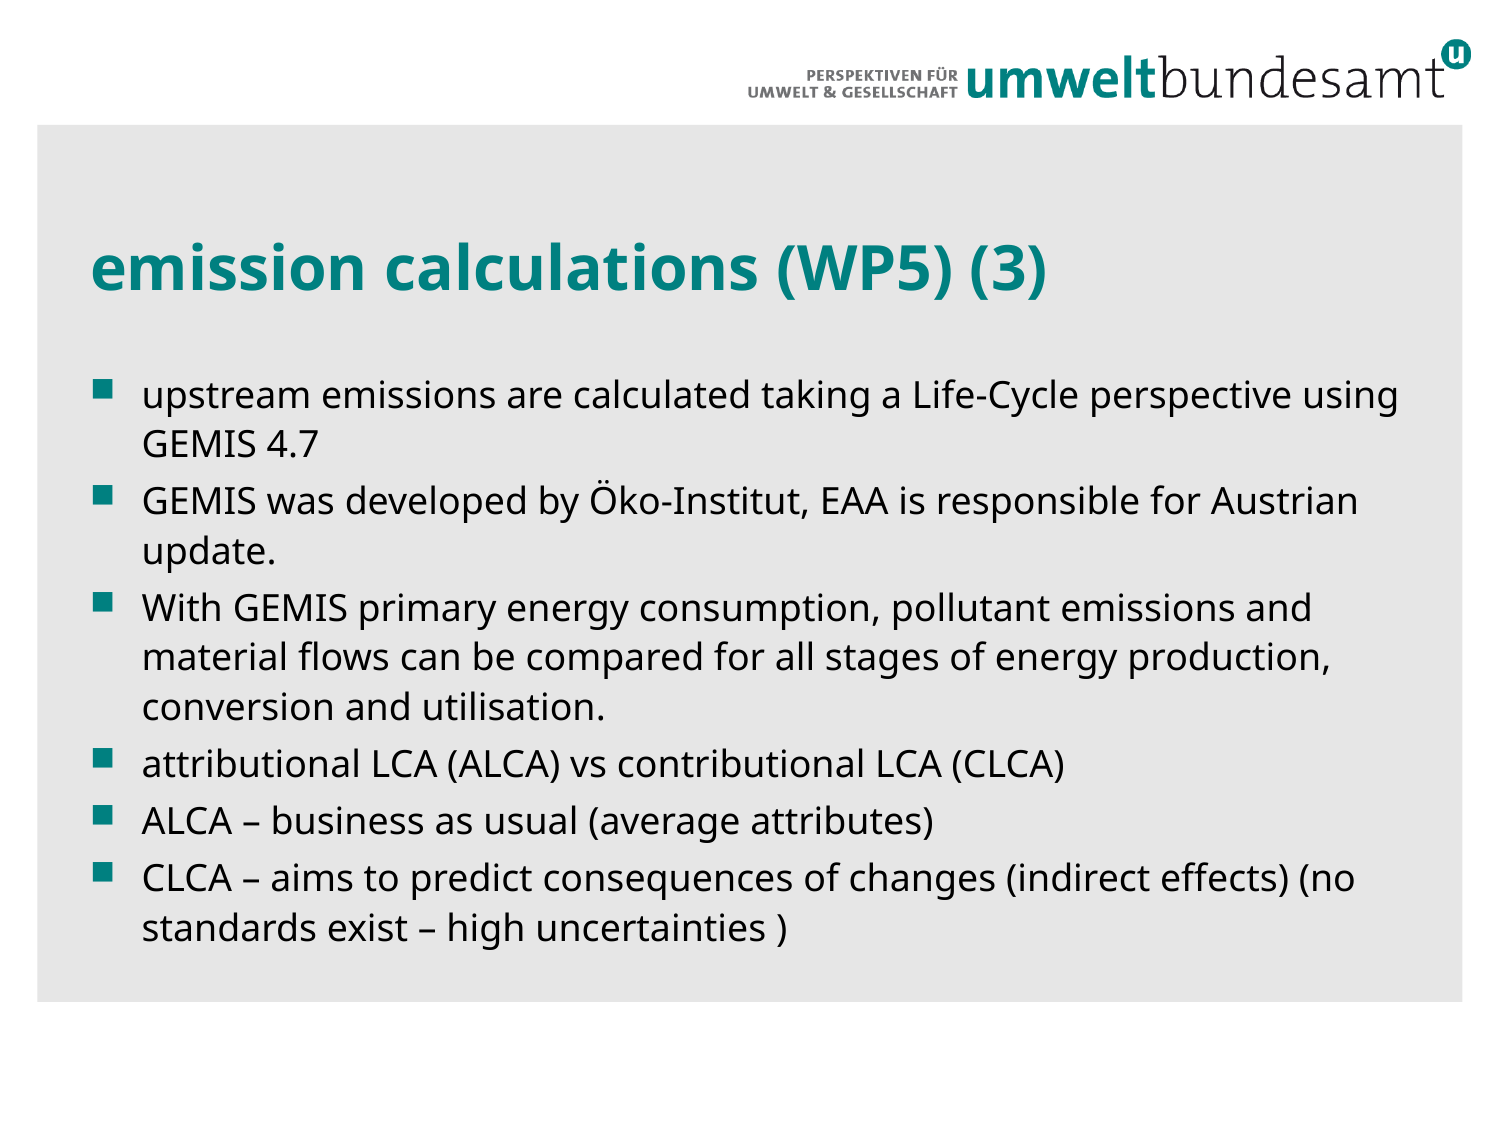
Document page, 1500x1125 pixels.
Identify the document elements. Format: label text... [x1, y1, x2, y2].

list upstream emissions are calculated taking a Life-Cycle perspective using GEMIS 4.7 GEMIS was developed by Öko-Institut, EAA is responsible for Austrian update. With GEMIS primary energy consumption, pollutant emissions and material flows can be compared for all stages of energy production, conversion and utilisation. attributional LCA (ALCA) vs contributional LCA (CLCA) ALCA – business as usual (average attributes) CLCA – aims to predict consequences of changes (indirect effects) (no standards exist – high uncertainties ) [75, 358, 1425, 961]
title emission calculations (WP5) (3) [75, 171, 1425, 358]
picture [747, 35, 1471, 98]
